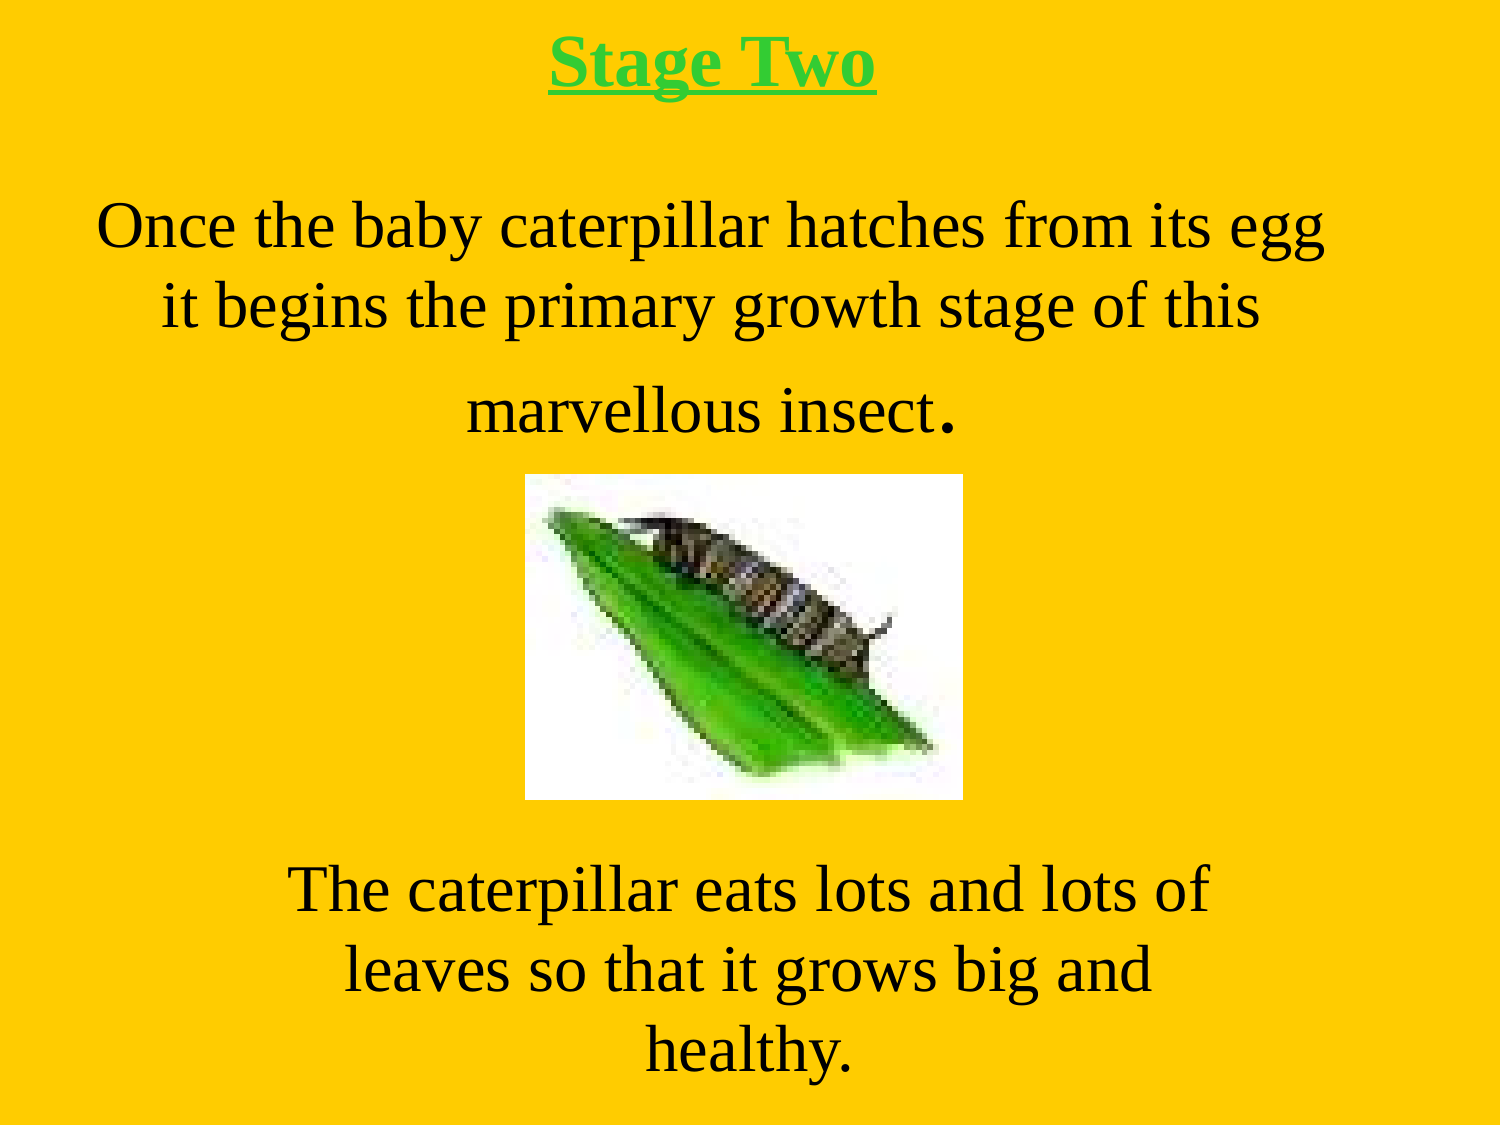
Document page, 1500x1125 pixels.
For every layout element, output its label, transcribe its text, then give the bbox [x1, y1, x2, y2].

title Stage Two Once the baby caterpillar hatches from its egg it begins the primary growth stage of this marvellous insect. [75, 50, 1350, 413]
subtitle The caterpillar eats lots and lots of leaves so that it grows big and healthy. [225, 837, 1275, 1125]
picture [524, 474, 963, 801]
